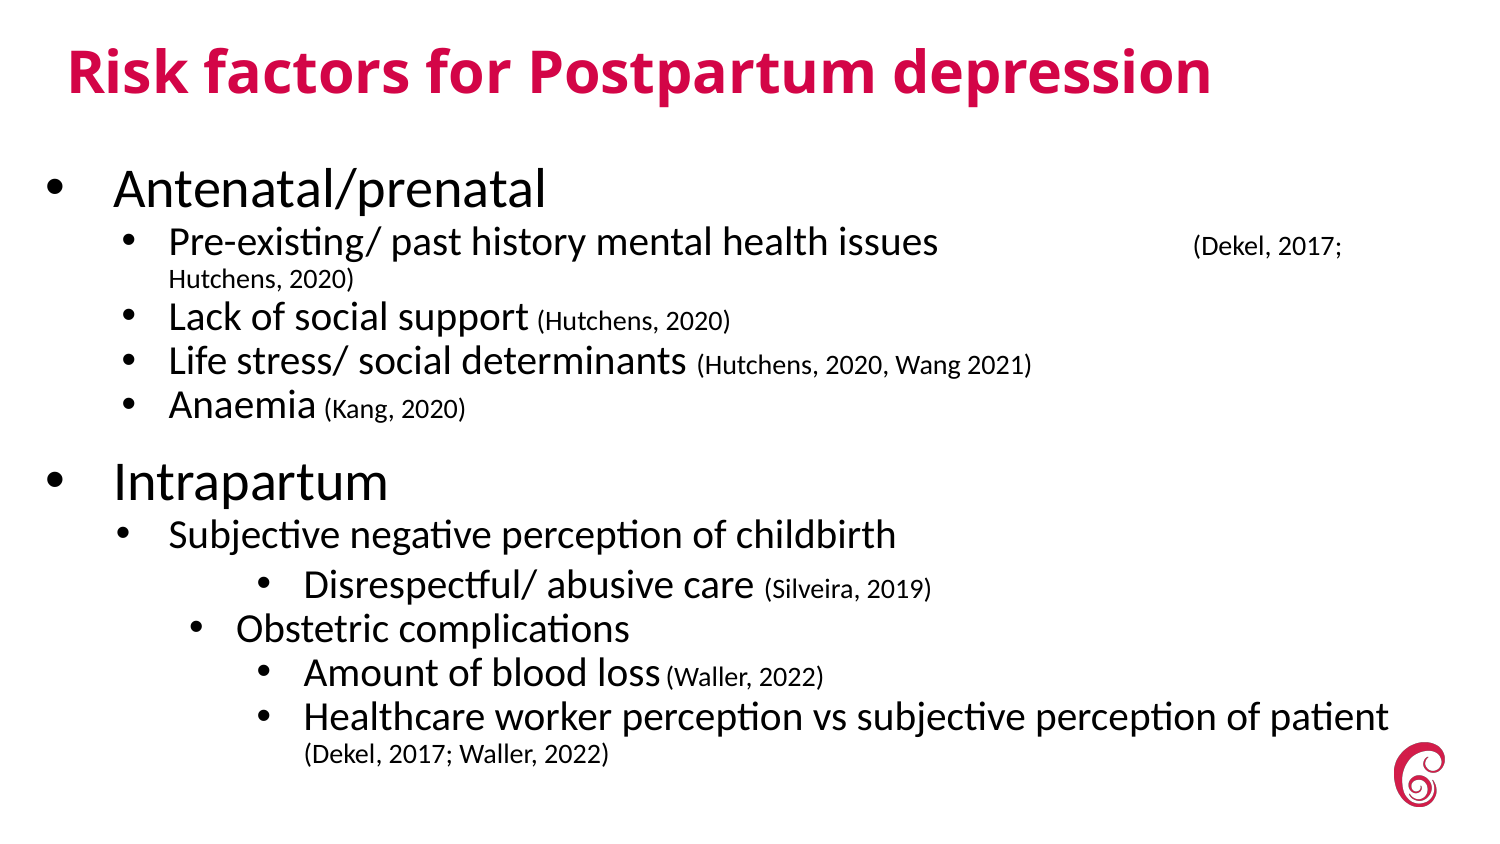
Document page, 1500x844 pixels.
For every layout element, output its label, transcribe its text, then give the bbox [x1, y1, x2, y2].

list Antenatal/prenatal Pre-existing/ past history mental health issues (Dekel, 2017; Hutchens, 2020) Lack of social support (Hutchens, 2020) Life stress/ social determinants (Hutchens, 2020, Wang 2021) Anaemia (Kang, 2020) Intrapartum Subjective negative perception of childbirth Disrespectful/ abusive care (Silveira, 2019) Obstetric complications Amount of blood loss (Waller, 2022) Healthcare worker perception vs subjective perception of patient (Dekel, 2017; Waller, 2022) [18, 144, 1417, 799]
title Risk factors for Postpartum depression [51, 27, 1449, 122]
picture [1383, 727, 1450, 822]
